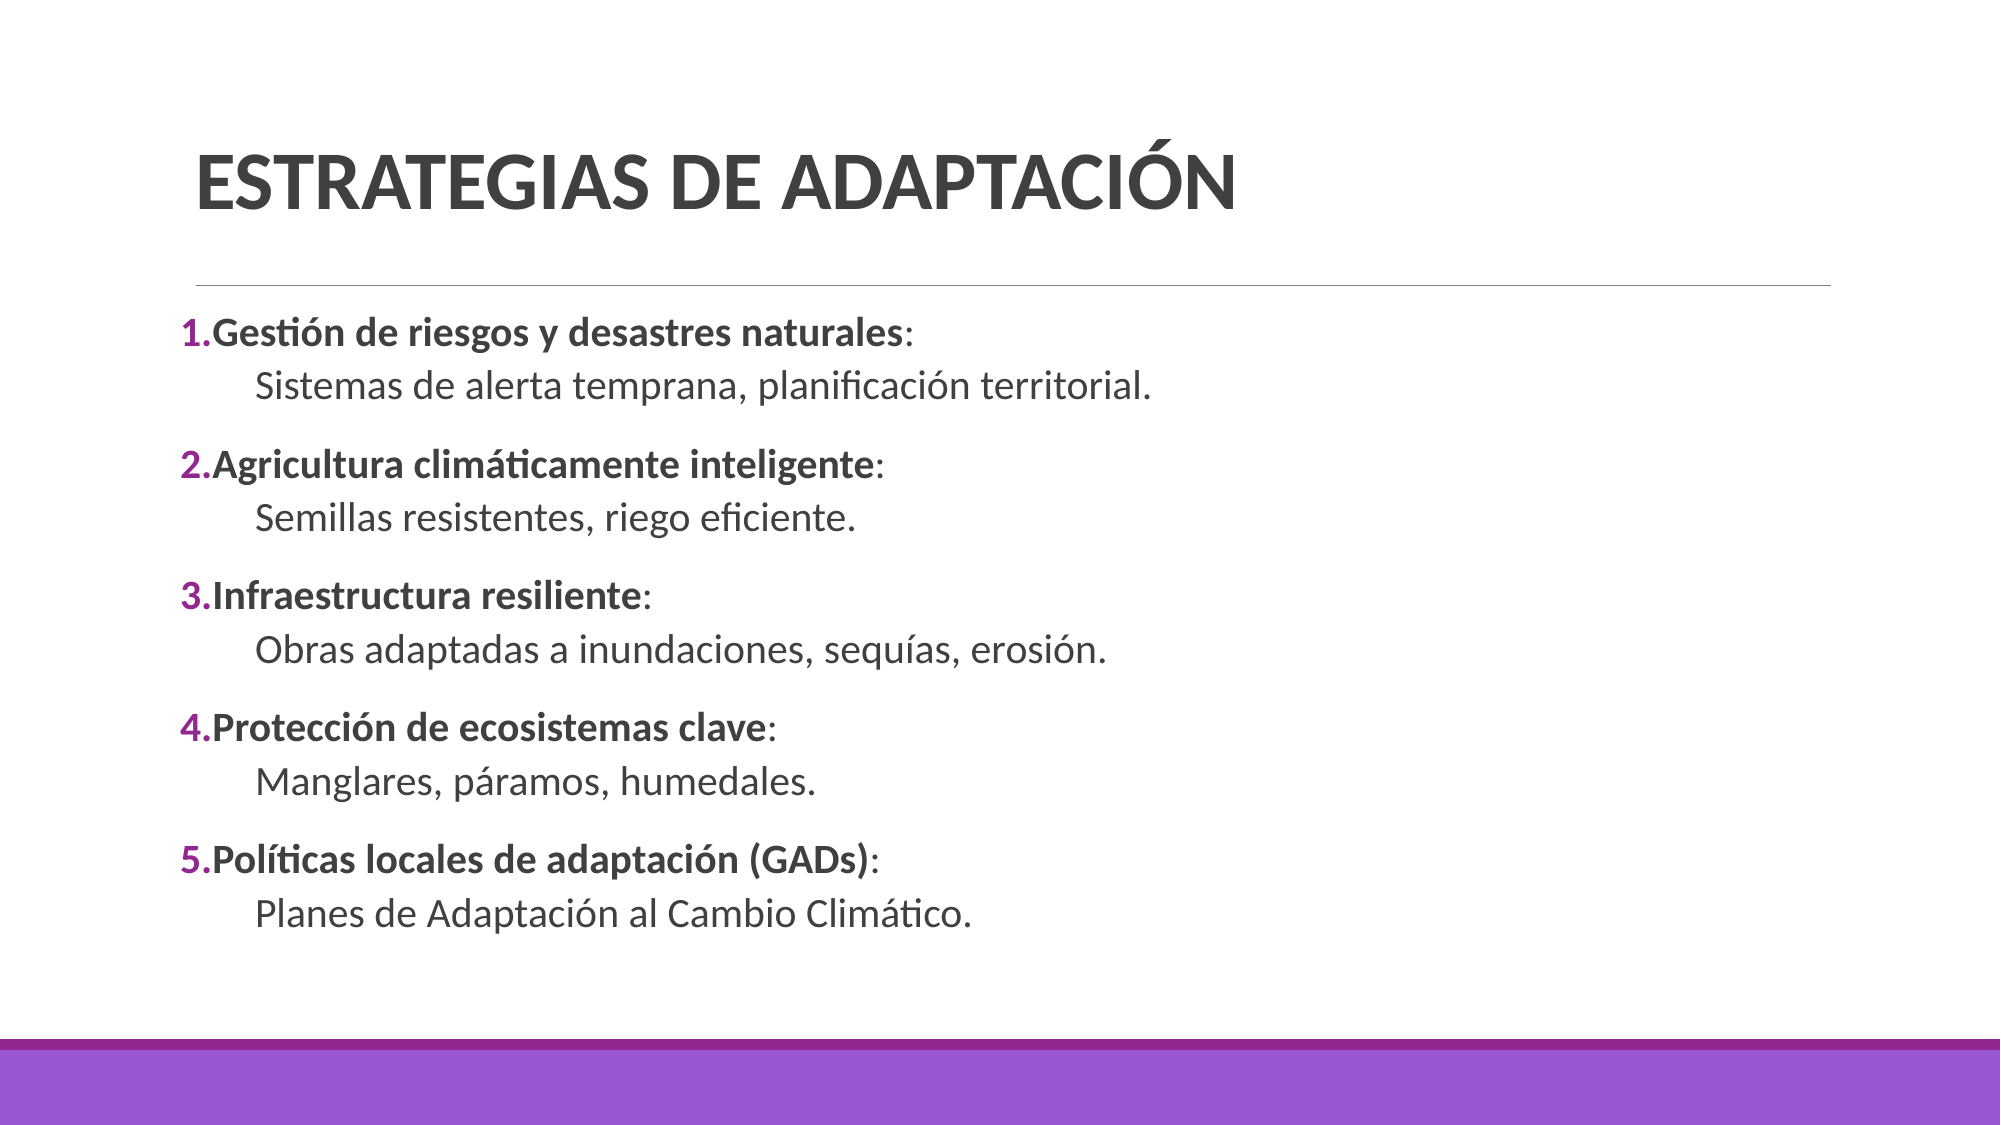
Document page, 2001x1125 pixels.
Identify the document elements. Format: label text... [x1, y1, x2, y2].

title ESTRATEGIAS DE ADAPTACIÓN [180, 47, 1830, 285]
list Gestión de riesgos y desastres naturales: Sistemas de alerta temprana, planificación territorial. Agricultura climáticamente inteligente: Semillas resistentes, riego eficiente. Infraestructura resiliente: Obras adaptadas a inundaciones, sequías, erosión. Protección de ecosistemas clave: Manglares, páramos, humedales. Políticas locales de adaptación (GADs): Planes de Adaptación al Cambio Climático. [180, 302, 1830, 1026]
